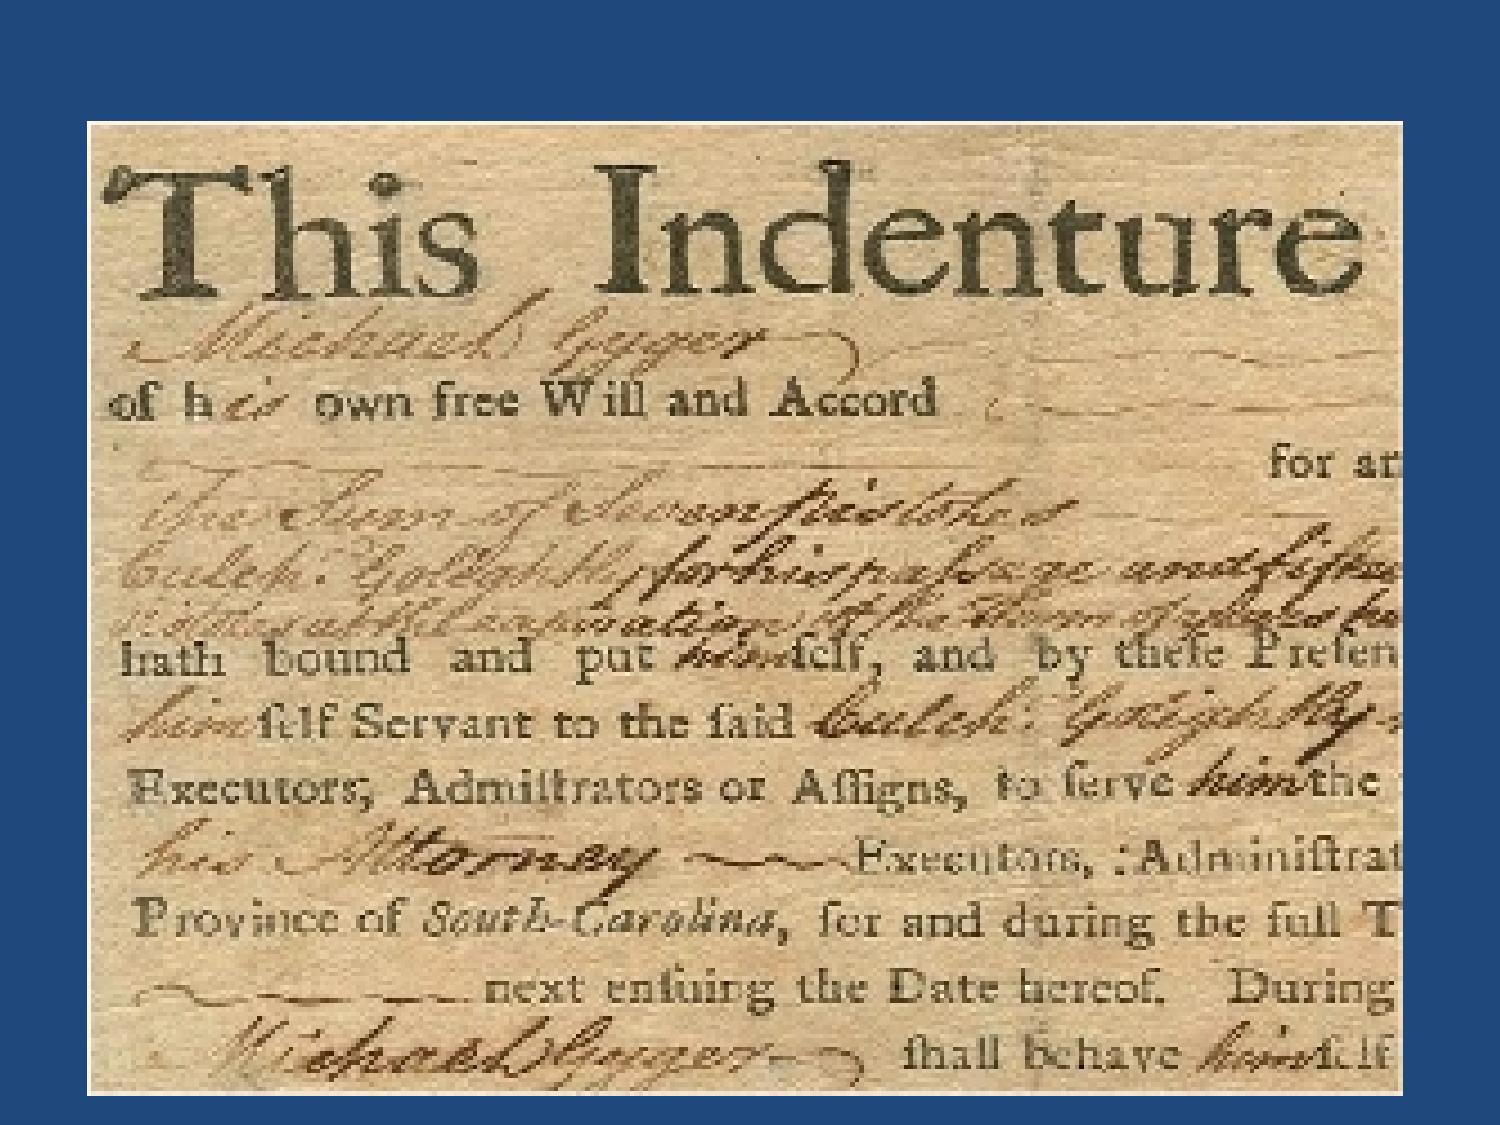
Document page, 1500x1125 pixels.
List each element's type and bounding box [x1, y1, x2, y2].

picture [87, 121, 1404, 1096]
